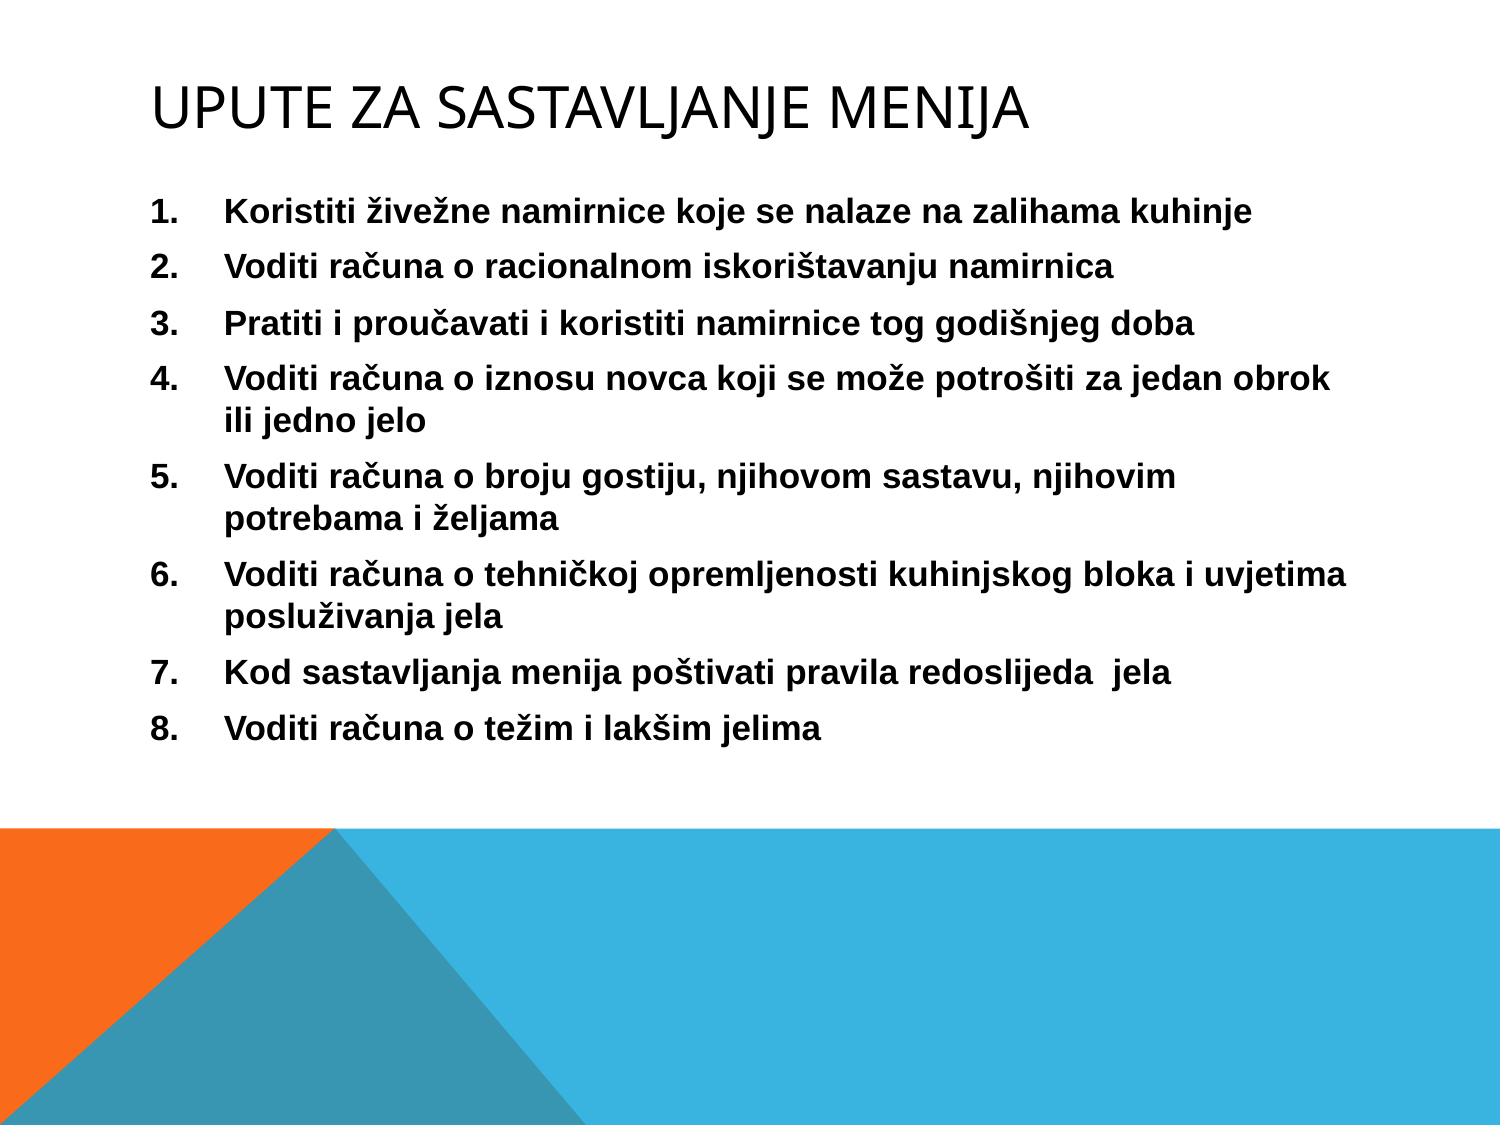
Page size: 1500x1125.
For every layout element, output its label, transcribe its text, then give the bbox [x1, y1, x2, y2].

title UPUTE ZA SASTAVLJANJE MENIJA [135, 60, 1369, 150]
list Koristiti živežne namirnice koje se nalaze na zalihama kuhinje Voditi računa o racionalnom iskorištavanju namirnica Pratiti i proučavati i koristiti namirnice tog godišnjeg doba Voditi računa o iznosu novca koji se može potrošiti za jedan obrok ili jedno jelo Voditi računa o broju gostiju, njihovom sastavu, njihovim potrebama i željama Voditi računa o tehničkoj opremljenosti kuhinjskog bloka i uvjetima posluživanja jela Kod sastavljanja menija poštivati pravila redoslijeda jela Voditi računa o težim i lakšim jelima [135, 180, 1369, 768]
